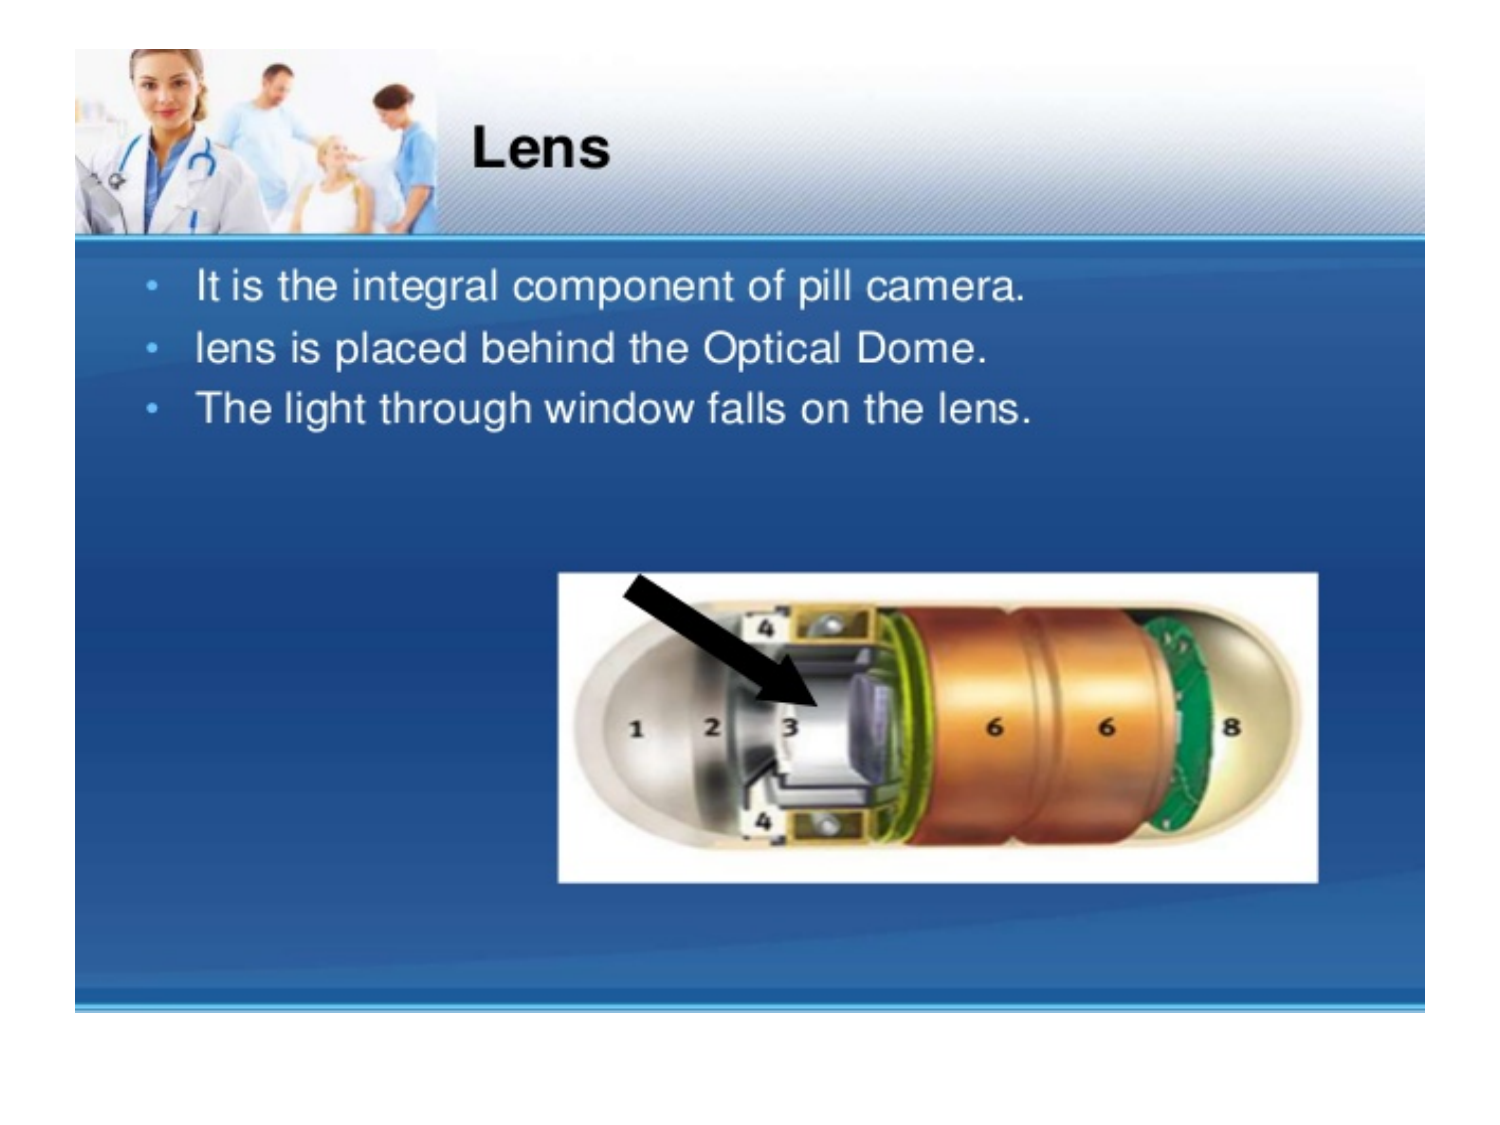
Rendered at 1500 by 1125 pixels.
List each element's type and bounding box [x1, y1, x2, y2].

picture [74, 49, 1426, 1013]
